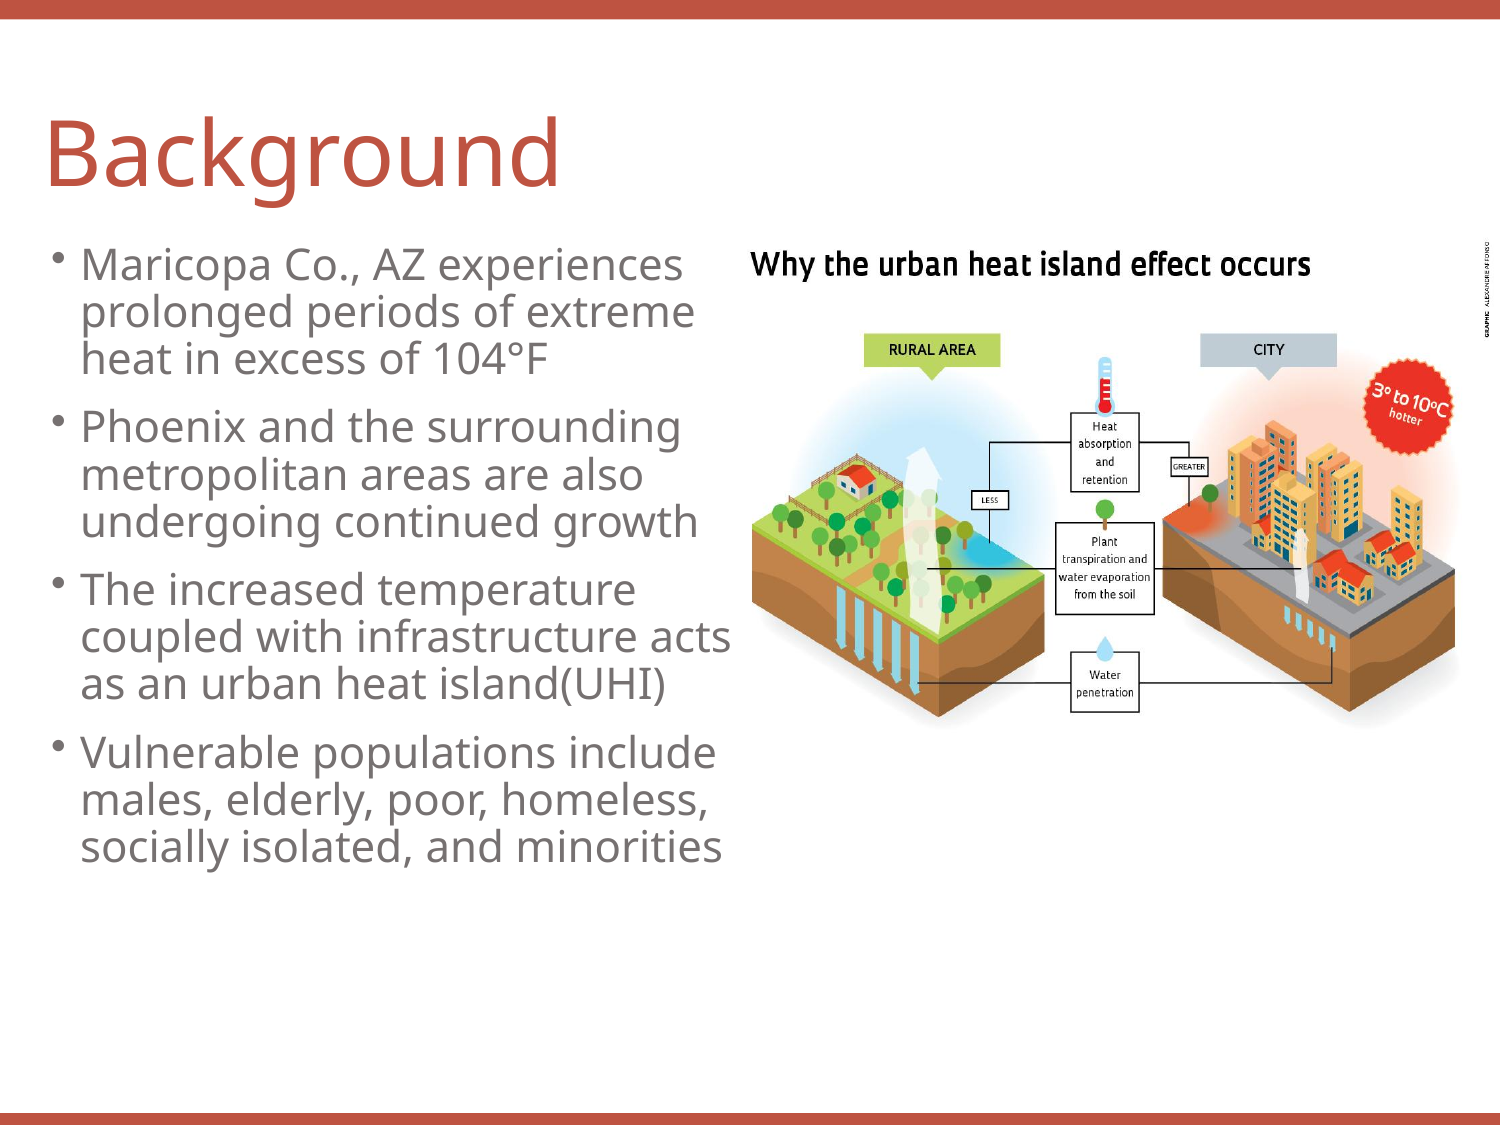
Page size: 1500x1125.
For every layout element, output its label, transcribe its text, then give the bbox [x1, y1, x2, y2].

text_box Maricopa Co., AZ experiences prolonged periods of extreme heat in excess of 104°F Phoenix and the surrounding metropolitan areas are also undergoing continued growth The increased temperature coupled with infrastructure acts as an urban heat island(UHI) Vulnerable populations include males, elderly, poor, homeless, socially isolated, and minorities [27, 266, 748, 1076]
picture [741, 213, 1500, 735]
text_box Background [27, 48, 1500, 266]
